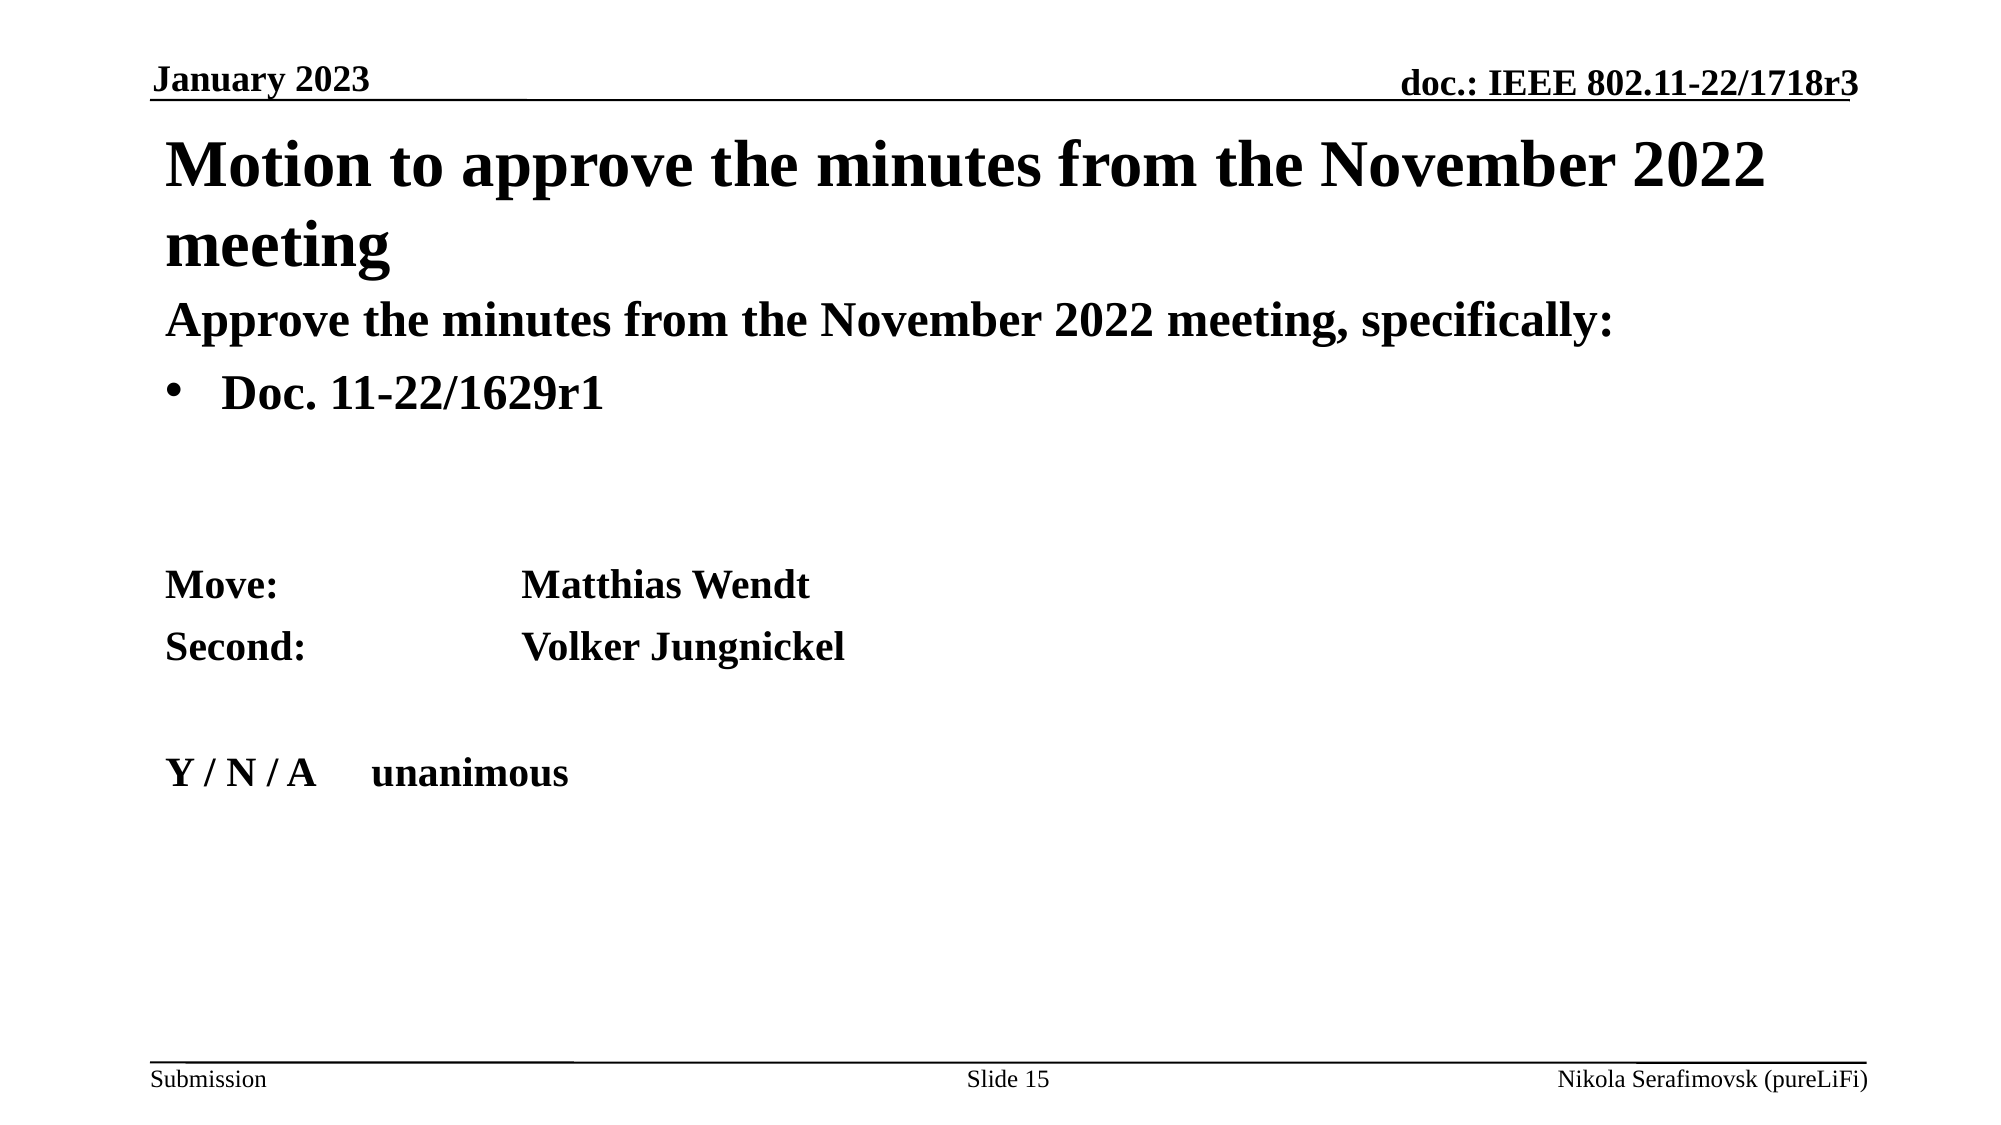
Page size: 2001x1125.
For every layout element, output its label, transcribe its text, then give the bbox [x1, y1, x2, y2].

title Motion to approve the minutes from the November 2022 meeting [149, 112, 1869, 288]
slide_number Slide 15 [950, 1061, 1067, 1123]
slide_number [152, 54, 563, 100]
footer Nikola Serafimovsk (pureLiFi) [1171, 1061, 1869, 1093]
list Approve the minutes from the November 2022 meeting, specifically: Doc. 11-22/1629r1 Move: Matthias Wendt Second: Volker Jungnickel Y / N / A unanimous [149, 278, 1850, 954]
